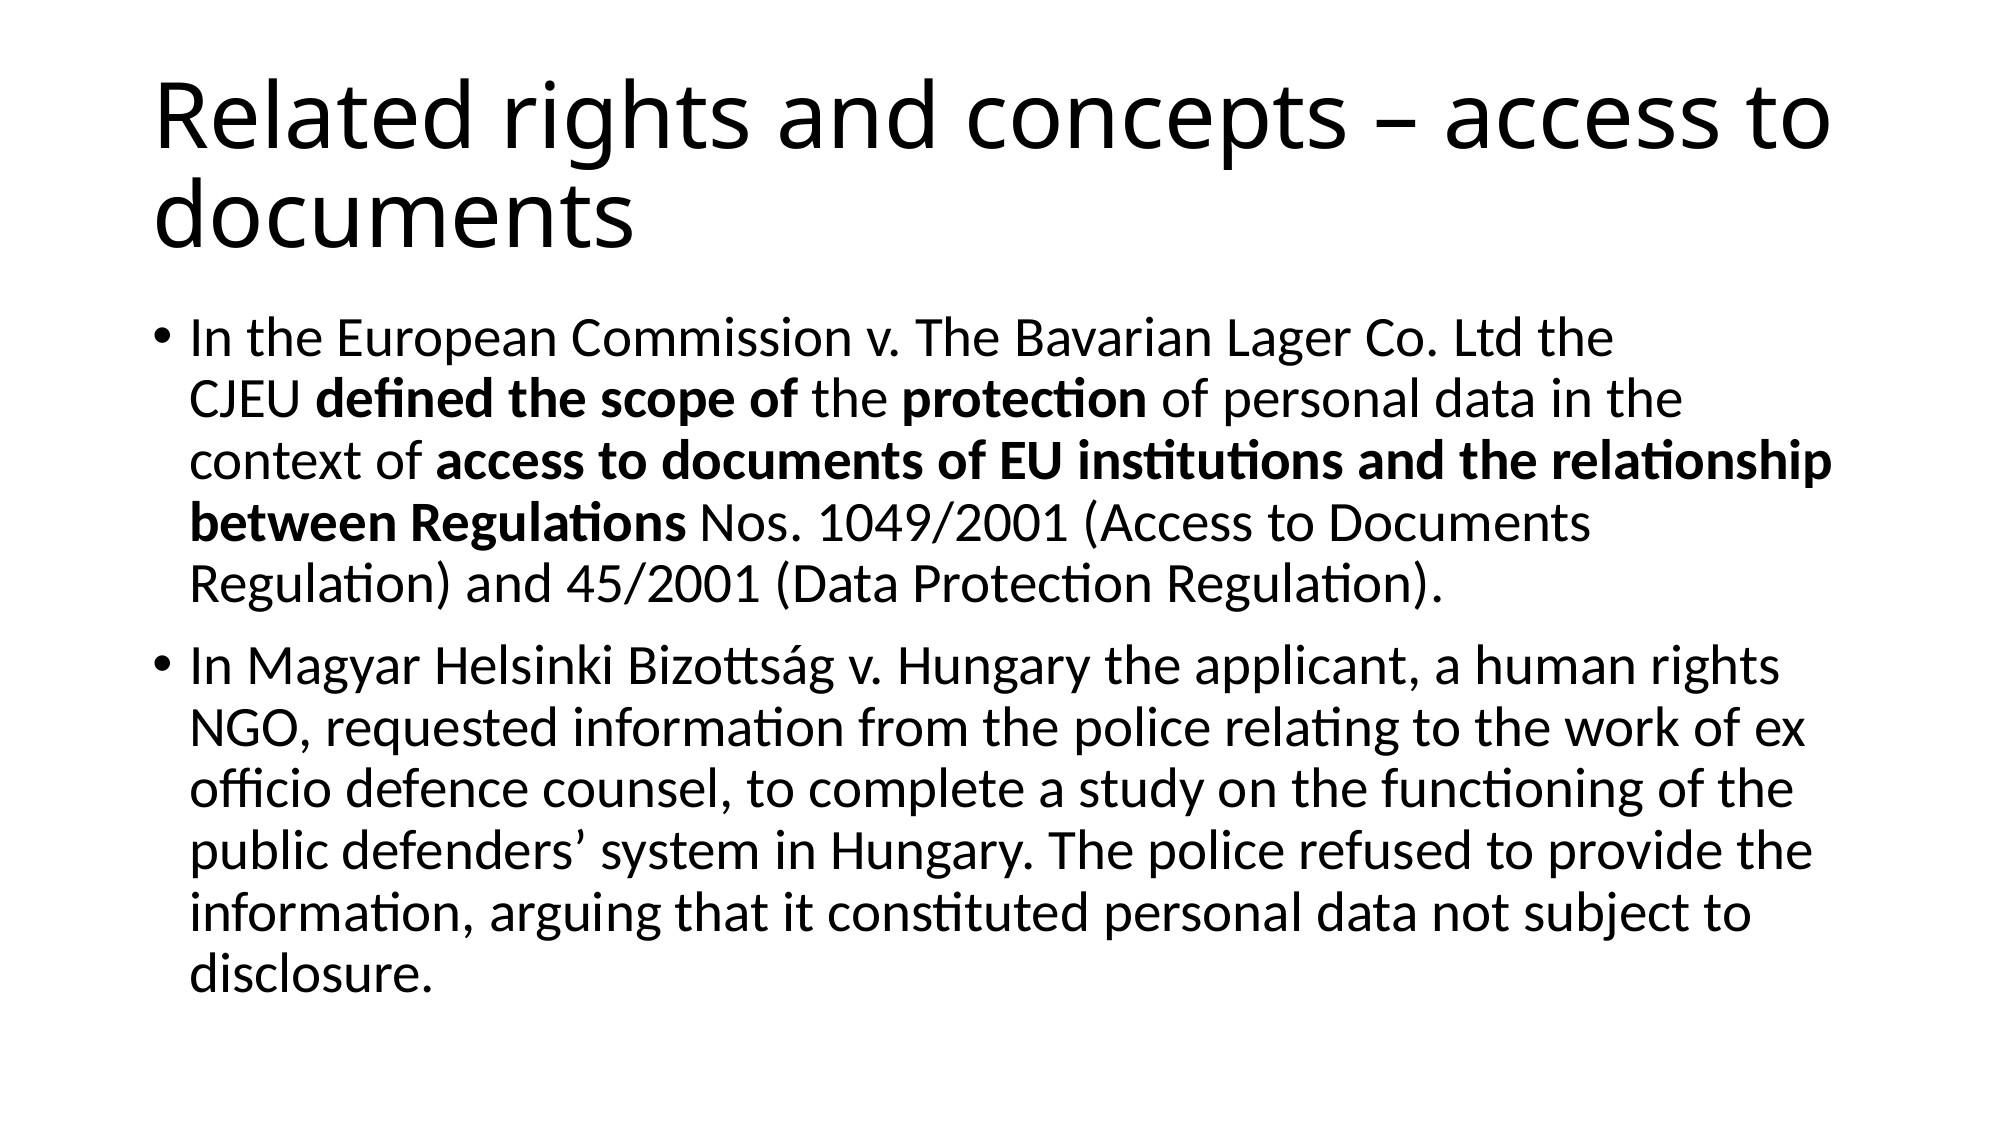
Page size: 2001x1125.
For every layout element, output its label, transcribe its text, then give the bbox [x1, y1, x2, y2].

list In the European Commission v. The Bavarian Lager Co. Ltd the CJEU defined the scope of the protection of personal data in the context of access to documents of EU institutions and the relationship between Regulations Nos. 1049/2001 (Access to Documents Regulation) and 45/2001 (Data Protection Regulation). In Magyar Helsinki Bizottság v. Hungary the applicant, a human rights NGO, requested information from the police relating to the work of ex officio defence counsel, to complete a study on the functioning of the public defenders’ system in Hungary. The police refused to provide the information, arguing that it constituted personal data not subject to disclosure. [137, 299, 1863, 1014]
title Related rights and concepts – access to documents [137, 59, 1863, 278]
